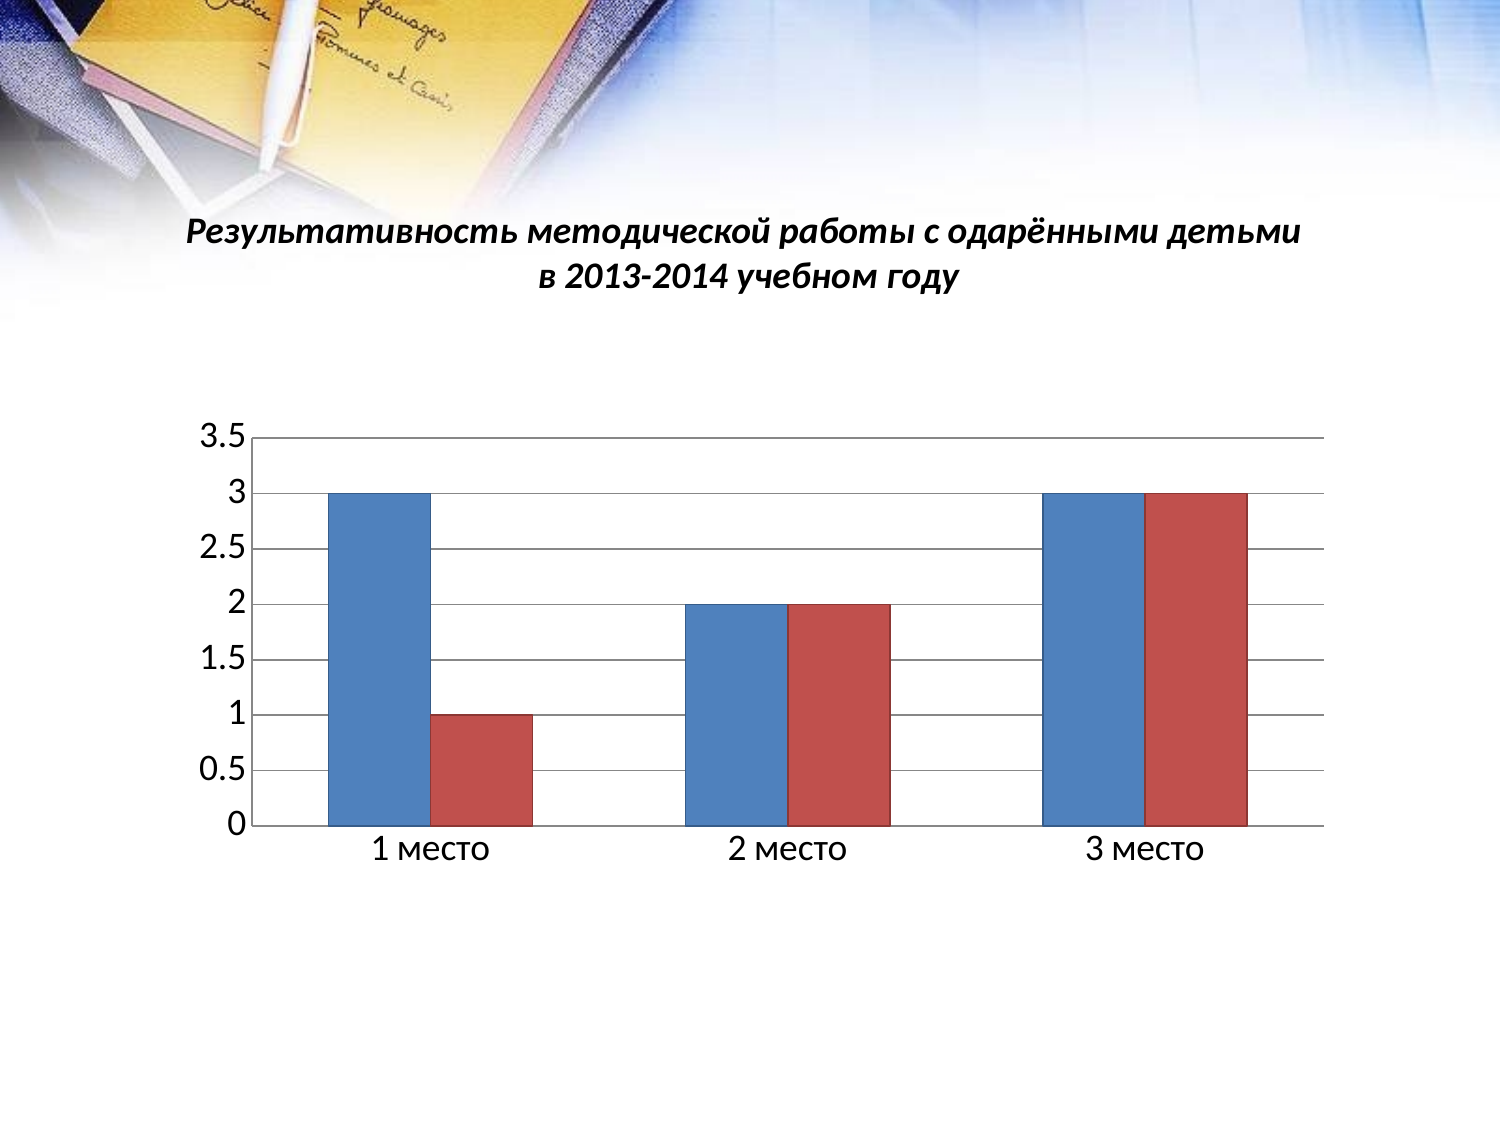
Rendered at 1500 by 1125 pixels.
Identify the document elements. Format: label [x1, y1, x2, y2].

picture [0, 0, 1500, 1125]
chart [175, 409, 1348, 880]
